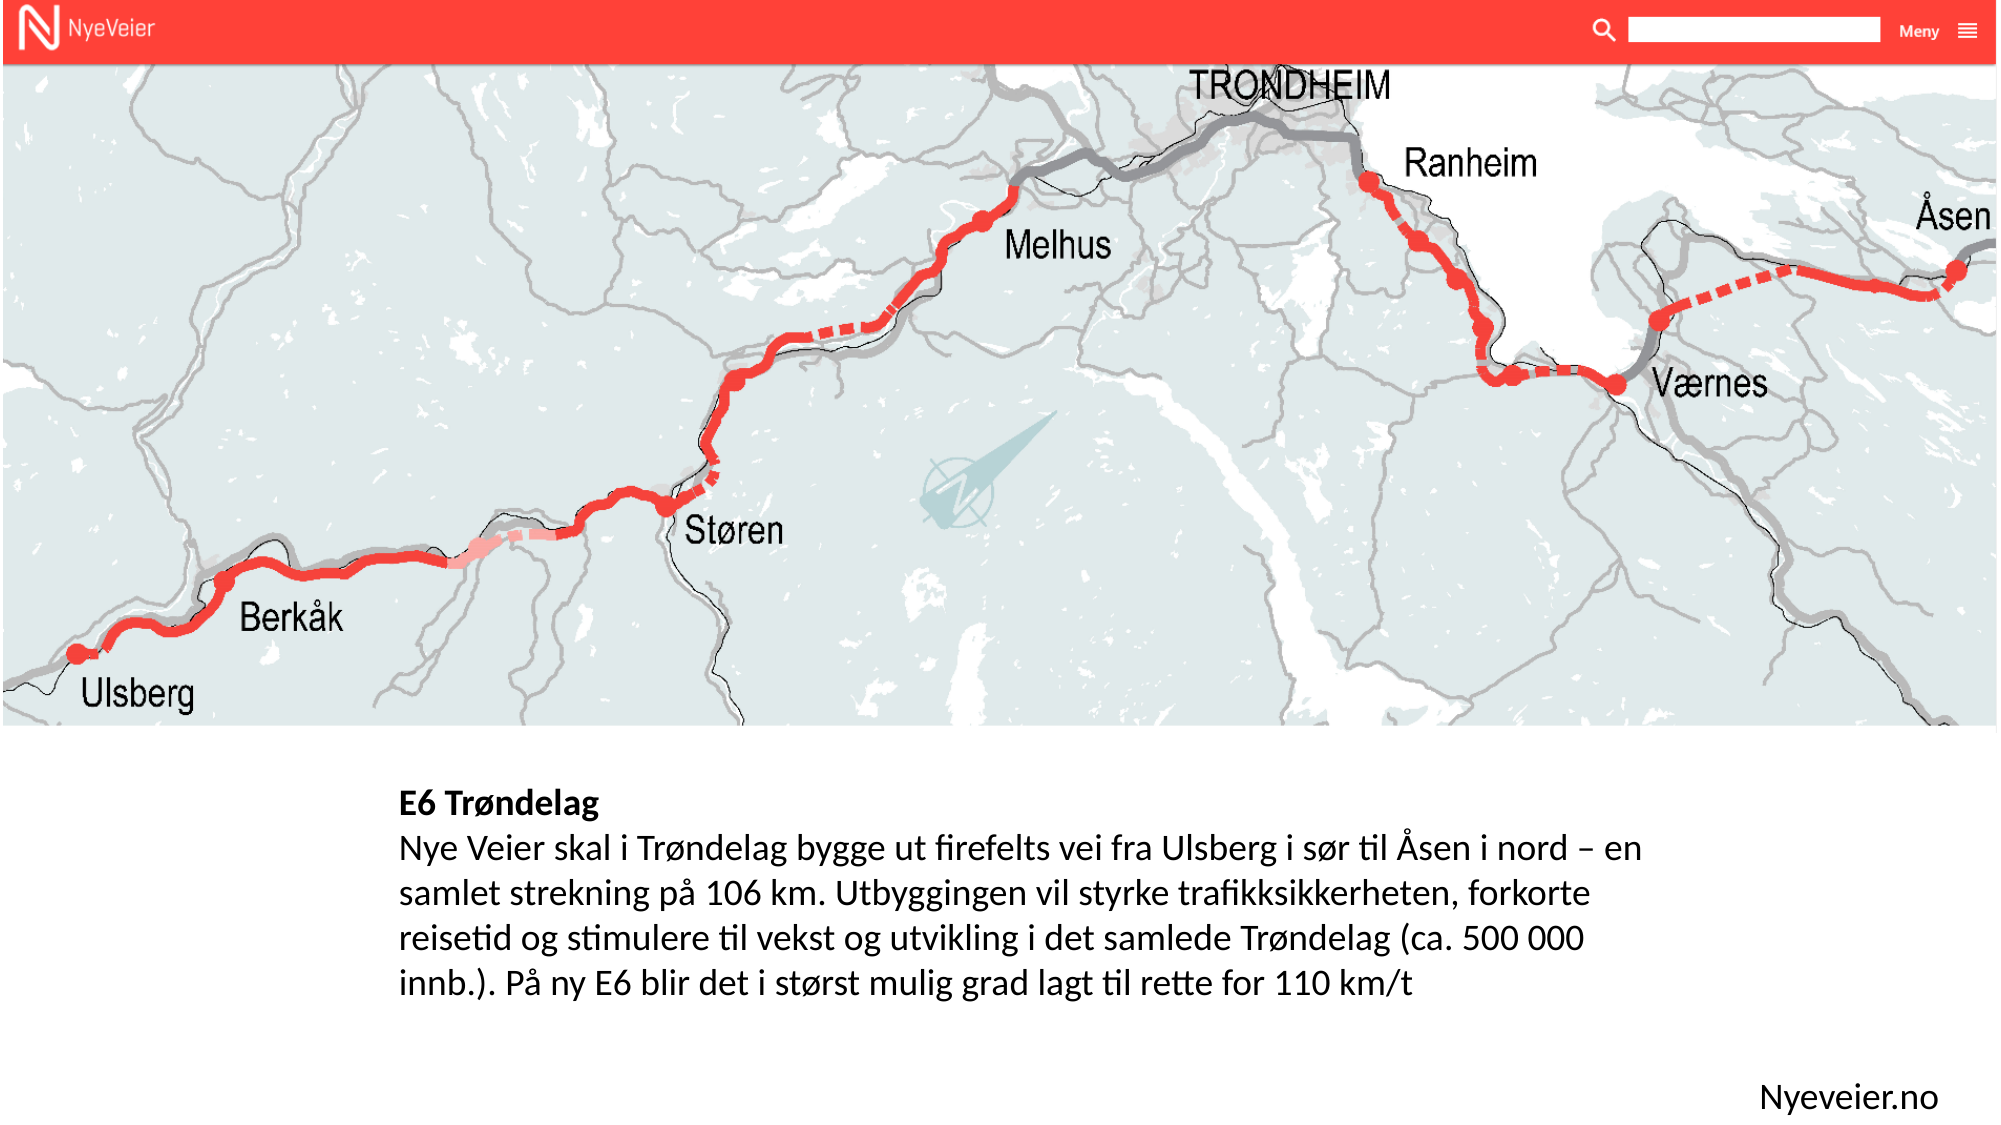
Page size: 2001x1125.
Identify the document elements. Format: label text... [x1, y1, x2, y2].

text_box Nyeveier.no [1744, 1064, 2000, 1125]
text_box E6 Trøndelag Nye Veier skal i Trøndelag bygge ut firefelts vei fra Ulsberg i sør til Åsen i nord – en samlet strekning på 106 km. Utbyggingen vil styrke trafikksikkerheten, forkorte reisetid og stimulere til vekst og utvikling i det samlede Trøndelag (ca. 500 000 innb.). På ny E6 blir det i størst mulig grad lagt til rette for 110 km/t [384, 770, 1685, 1011]
picture [2, 0, 1997, 733]
